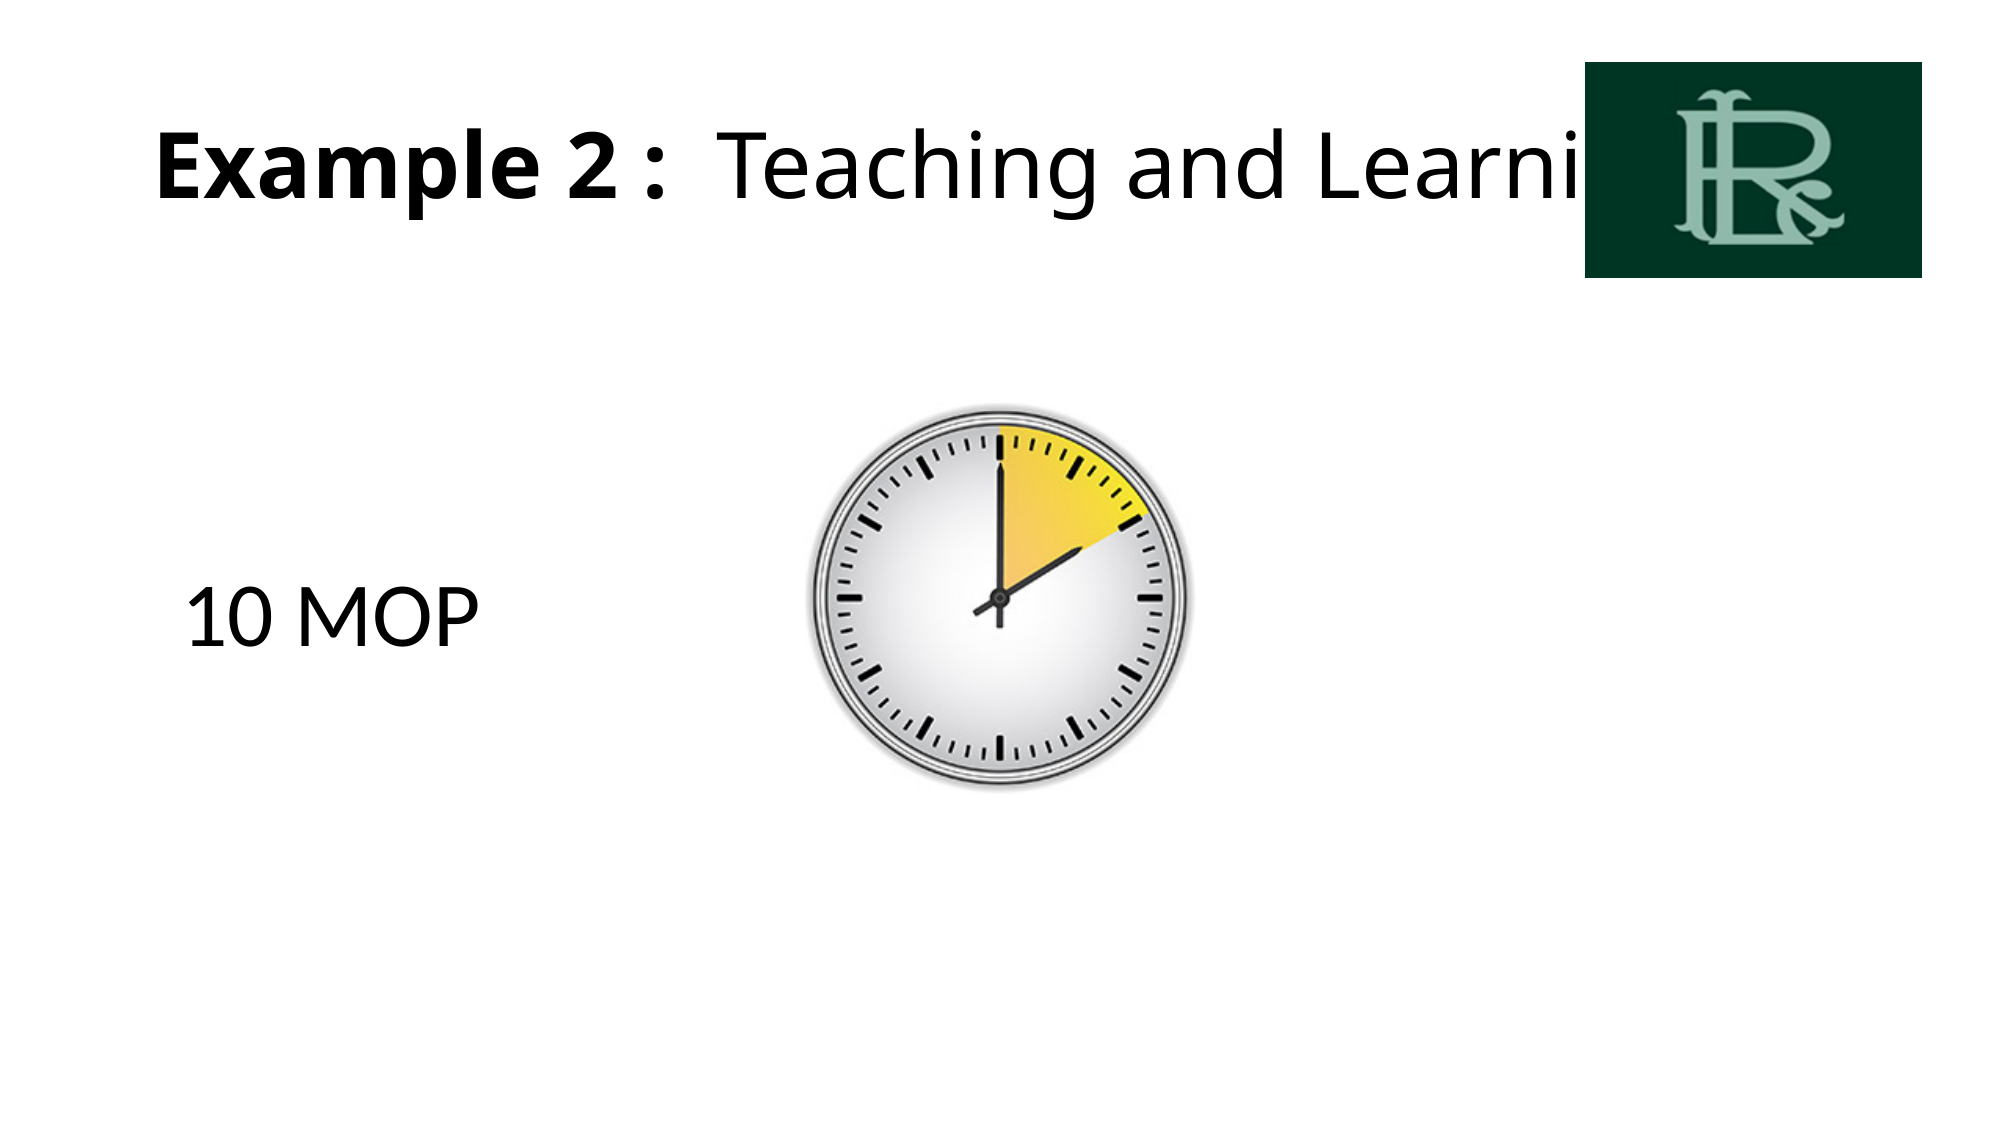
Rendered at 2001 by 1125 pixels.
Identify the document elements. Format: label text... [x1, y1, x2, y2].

text_box 10 MOP [166, 547, 771, 672]
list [804, 402, 1196, 794]
picture [1585, 62, 1922, 278]
title Example 2 : Teaching and Learning [137, 59, 1863, 278]
